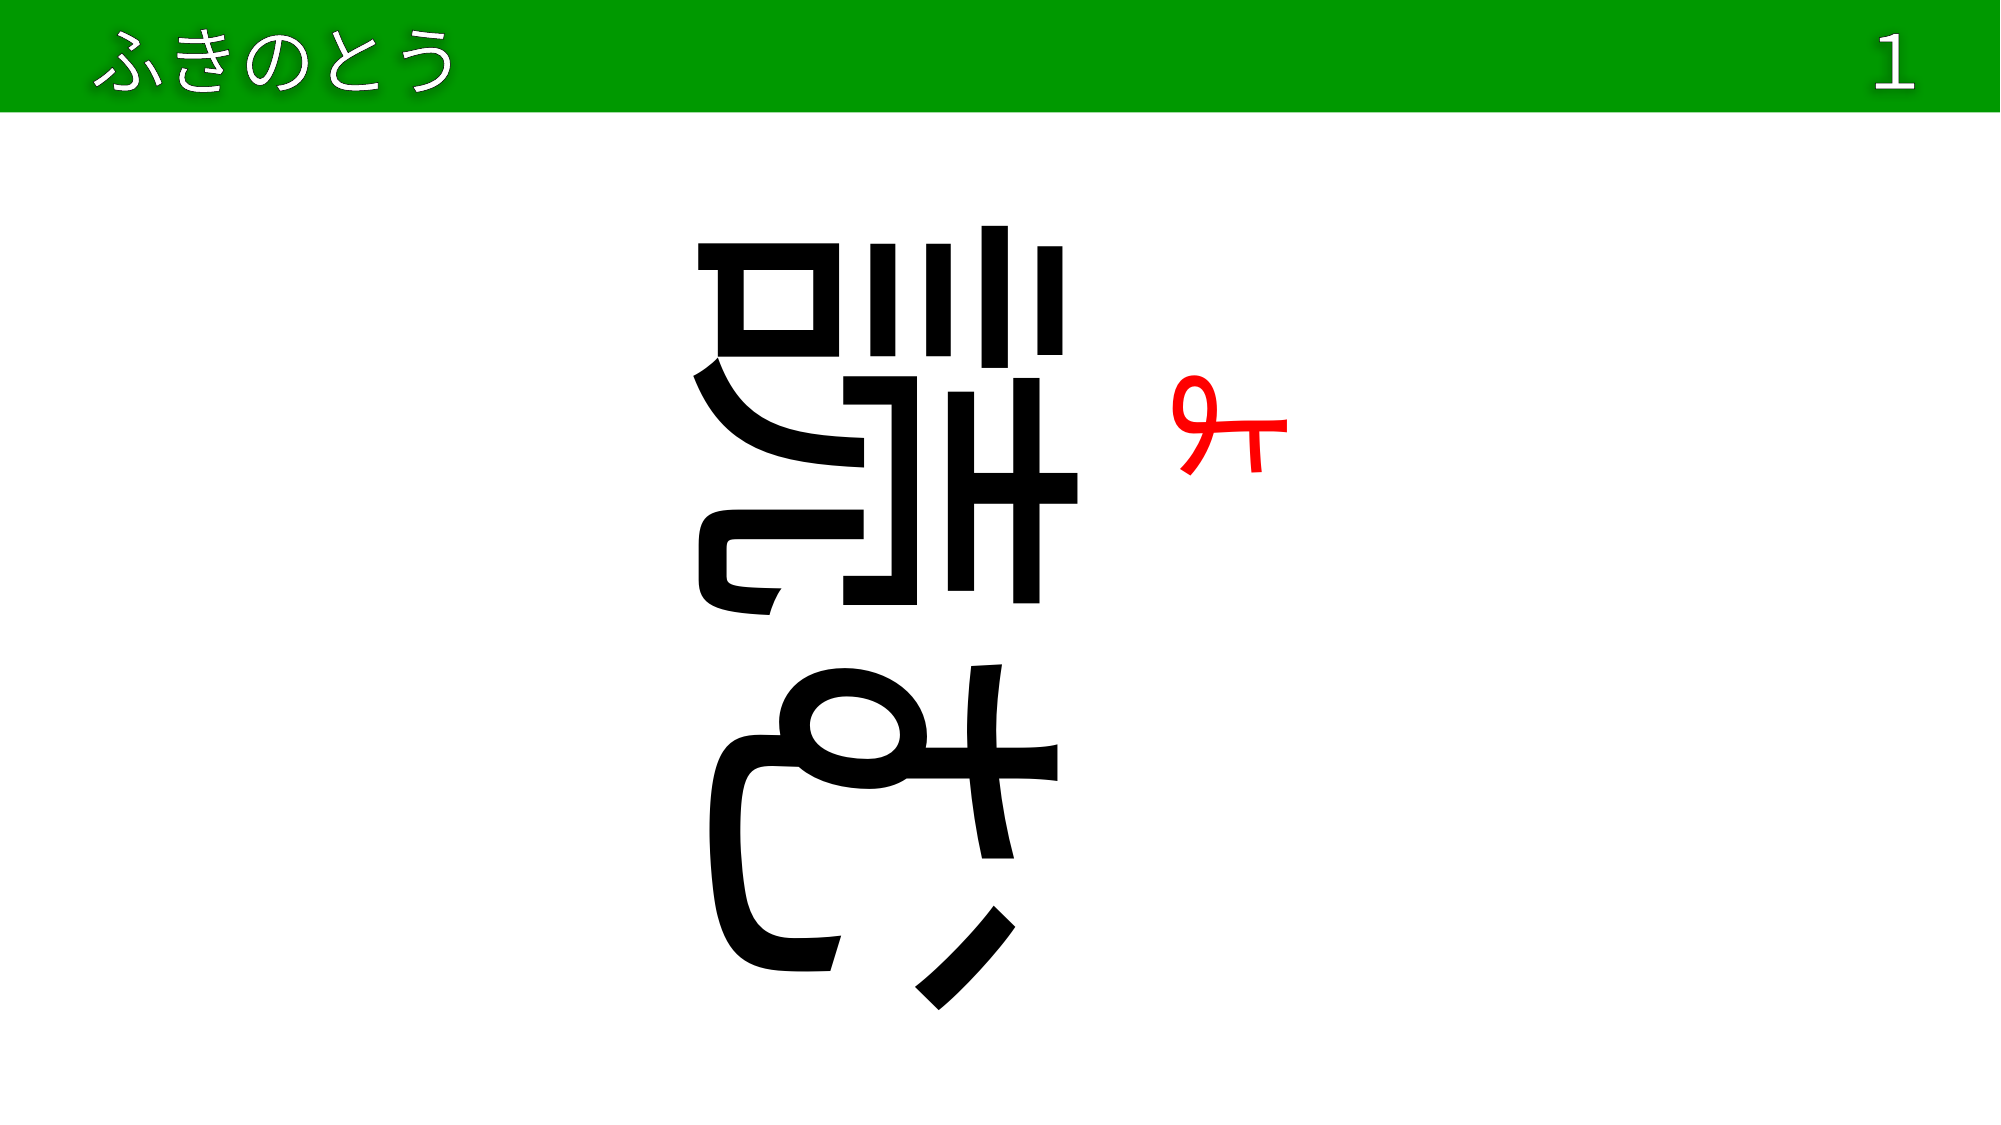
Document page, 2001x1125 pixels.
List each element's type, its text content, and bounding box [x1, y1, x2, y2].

text_box １ [1842, 6, 1963, 112]
text_box 読む [616, 195, 1152, 1125]
text_box よ [1152, 343, 1325, 498]
text_box [0, 0, 2000, 113]
text_box ふきのとう [75, 6, 1020, 112]
